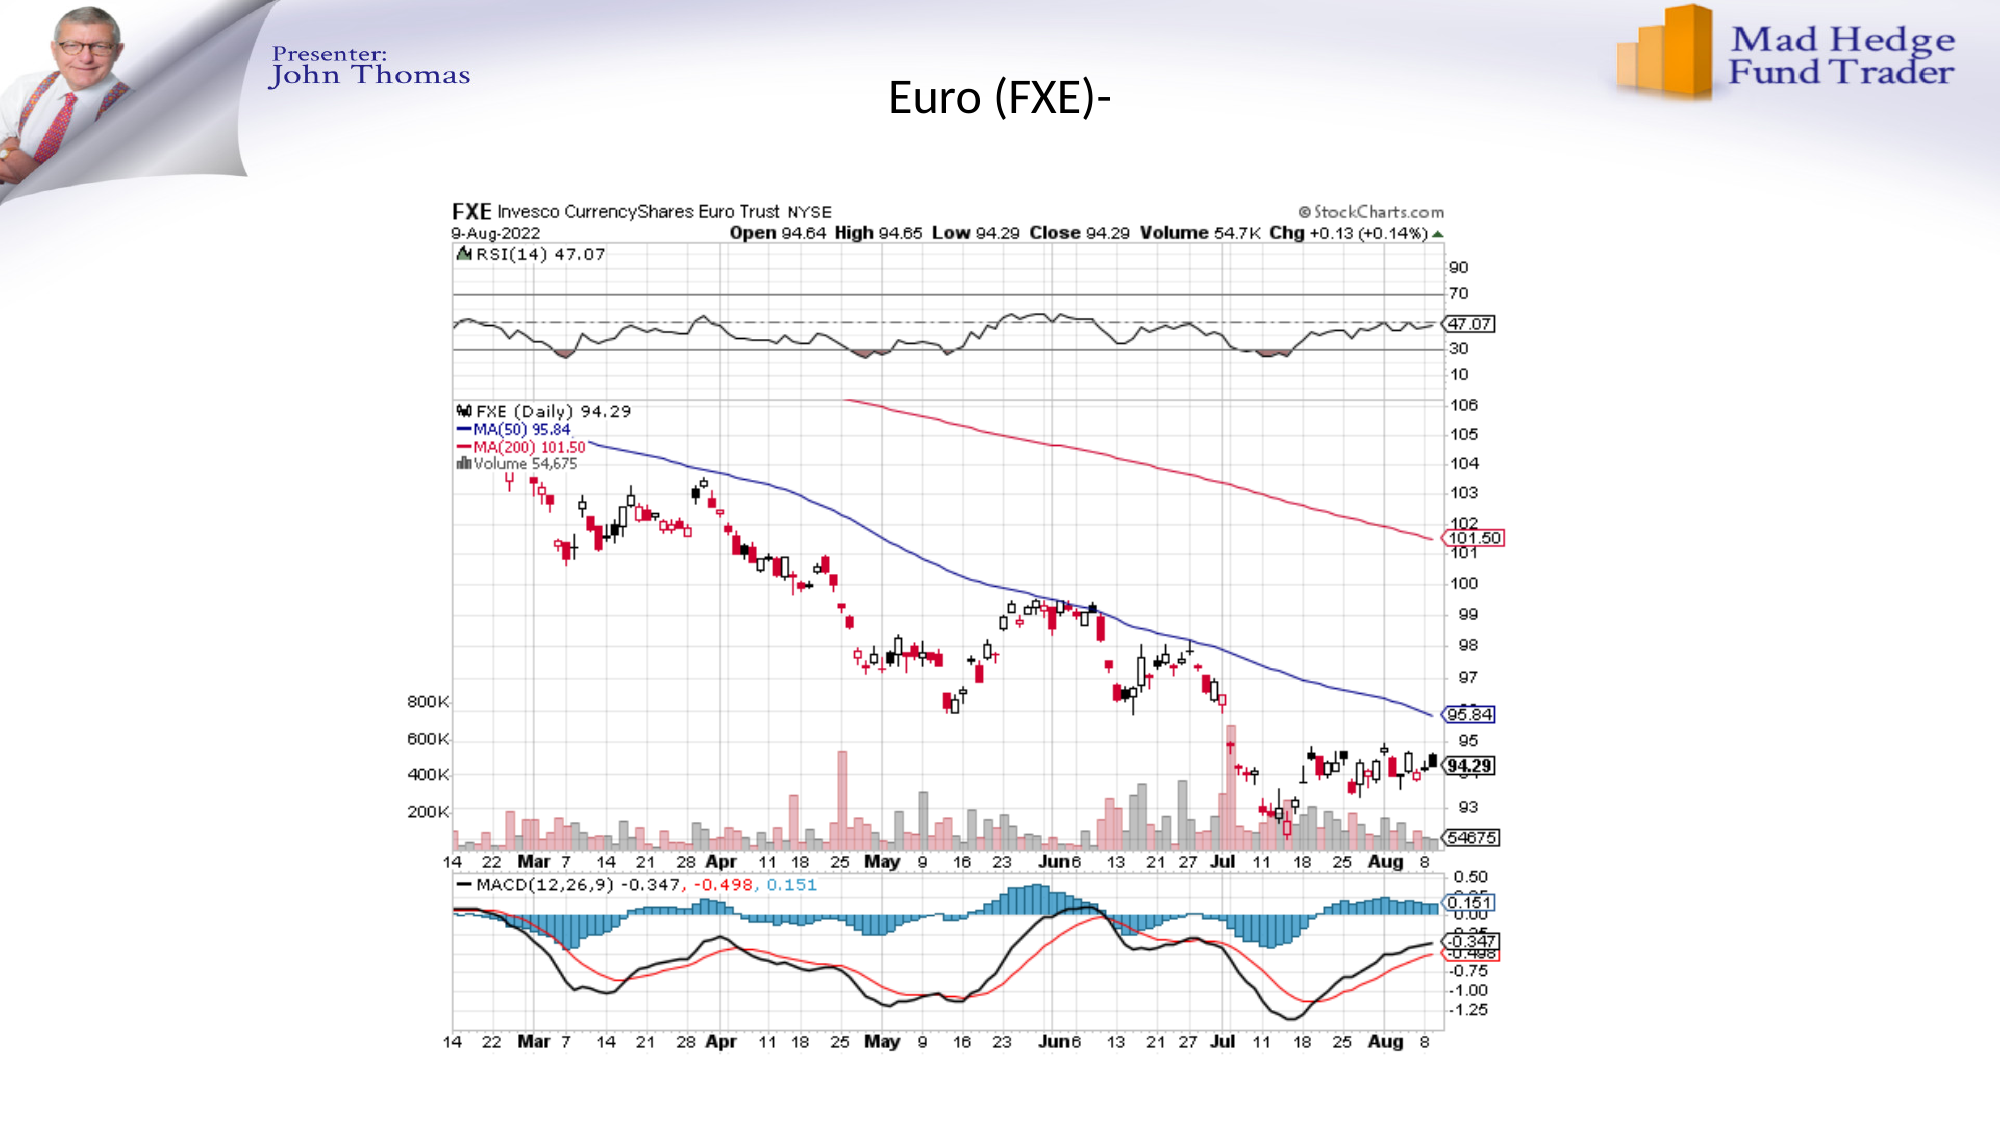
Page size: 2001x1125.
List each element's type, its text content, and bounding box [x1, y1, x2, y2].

picture [0, 0, 2000, 1057]
title Euro (FXE)- [324, 50, 1675, 138]
